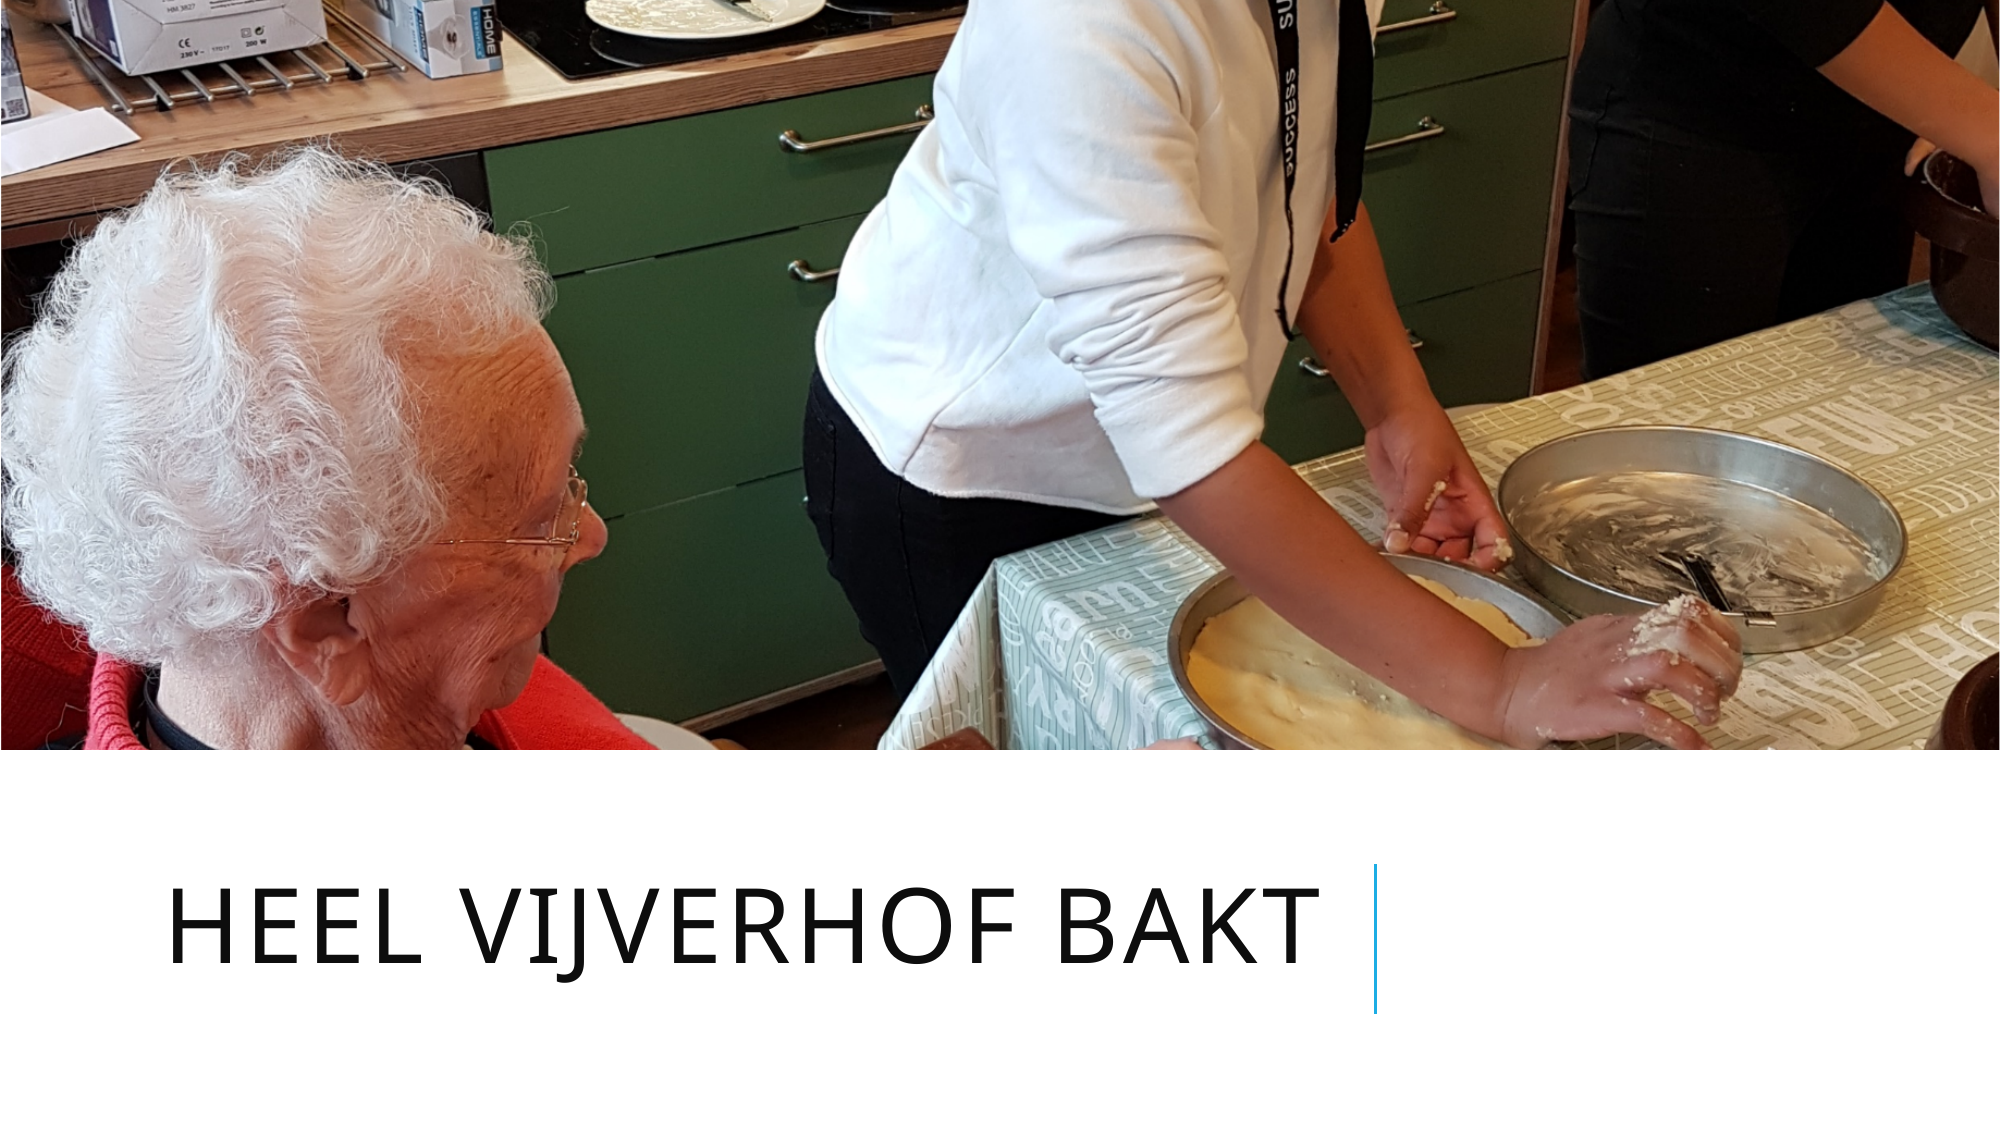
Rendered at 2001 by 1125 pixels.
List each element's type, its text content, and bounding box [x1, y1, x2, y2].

title Heel vijverhof bakt [62, 813, 617, 1054]
picture [3, 0, 2000, 1125]
